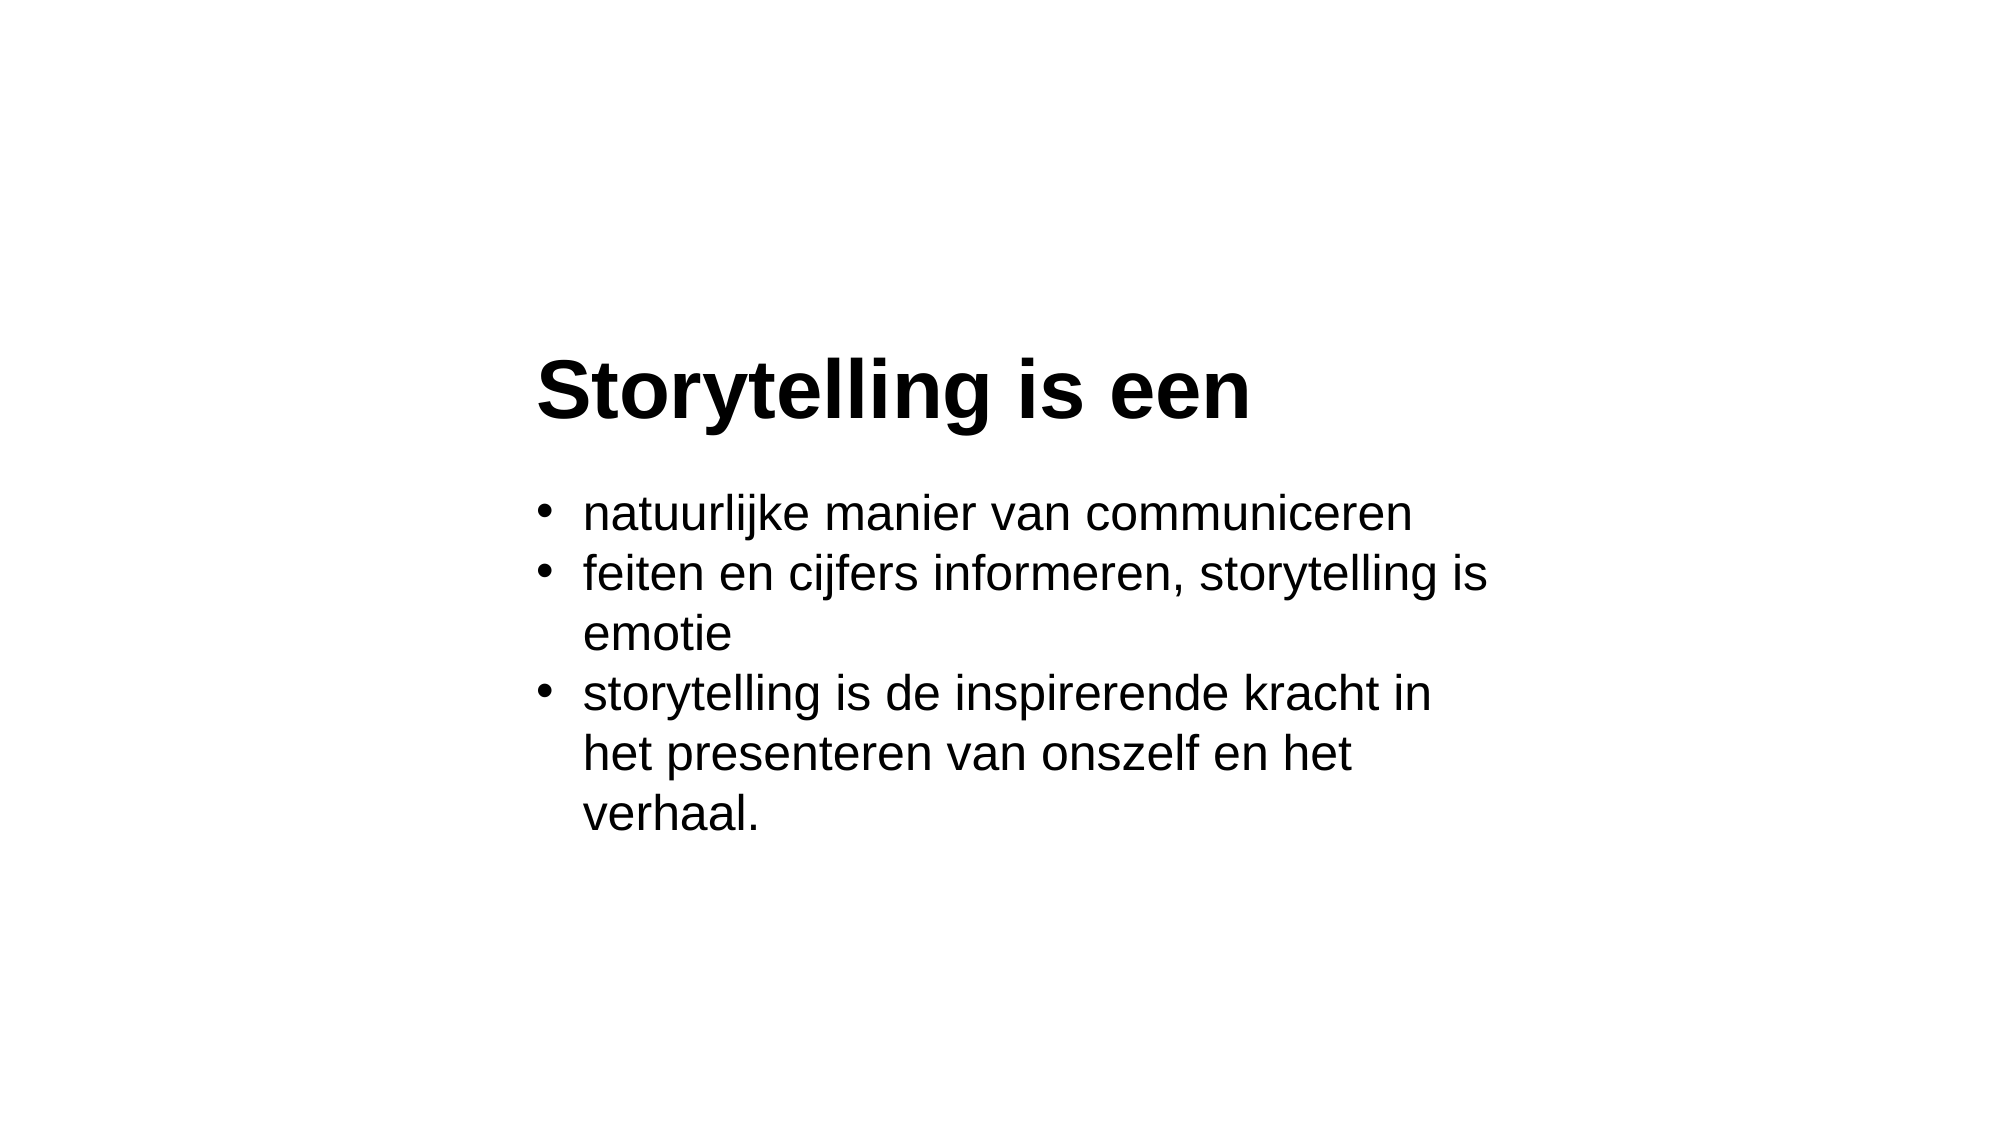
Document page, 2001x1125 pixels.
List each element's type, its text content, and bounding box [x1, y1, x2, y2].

text_box Storytelling is een natuurlijke manier van communiceren feiten en cijfers informeren, storytelling is emotie storytelling is de inspirerende kracht in het presenteren van onszelf en het verhaal. [521, 327, 1522, 848]
